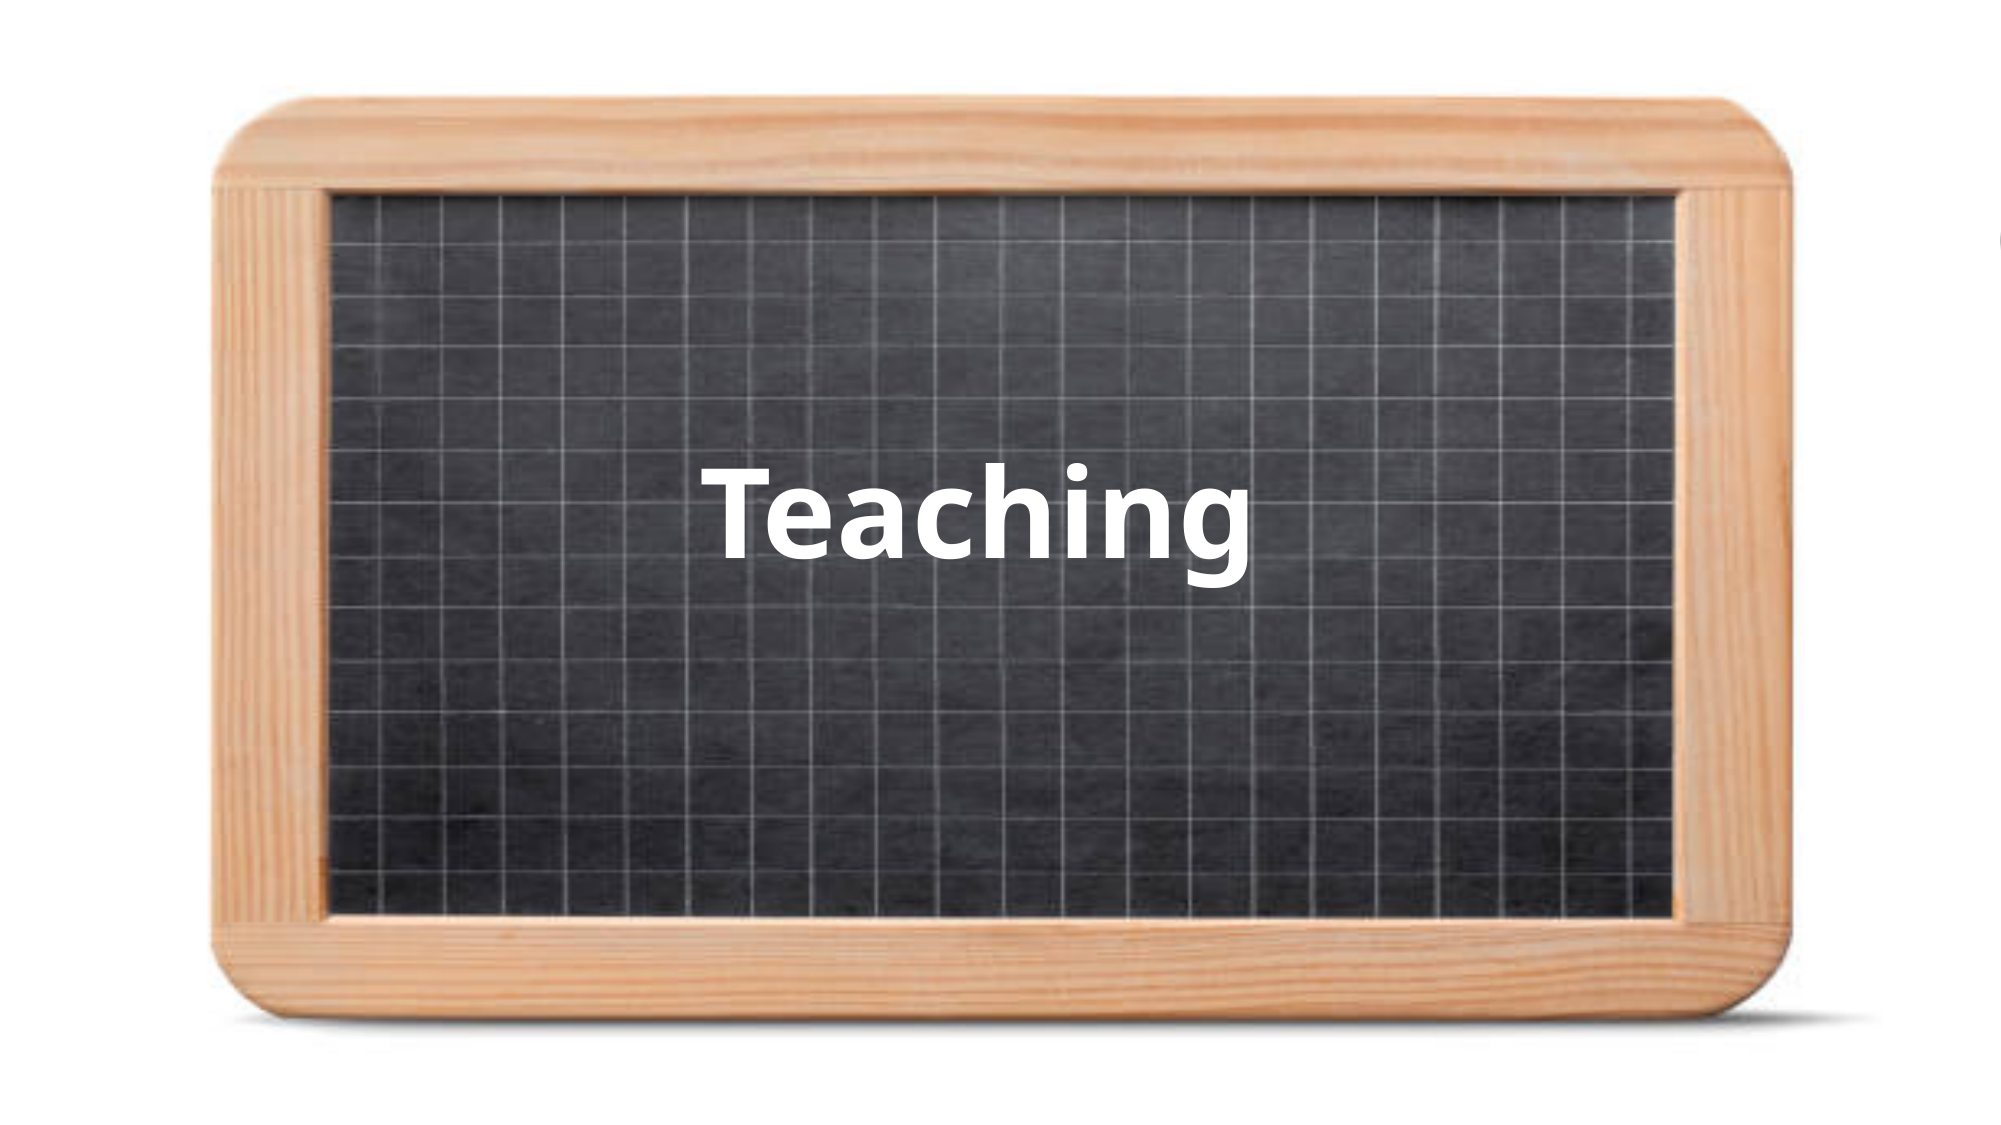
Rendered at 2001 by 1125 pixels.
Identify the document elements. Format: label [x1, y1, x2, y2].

list [0, 0, 2000, 1122]
